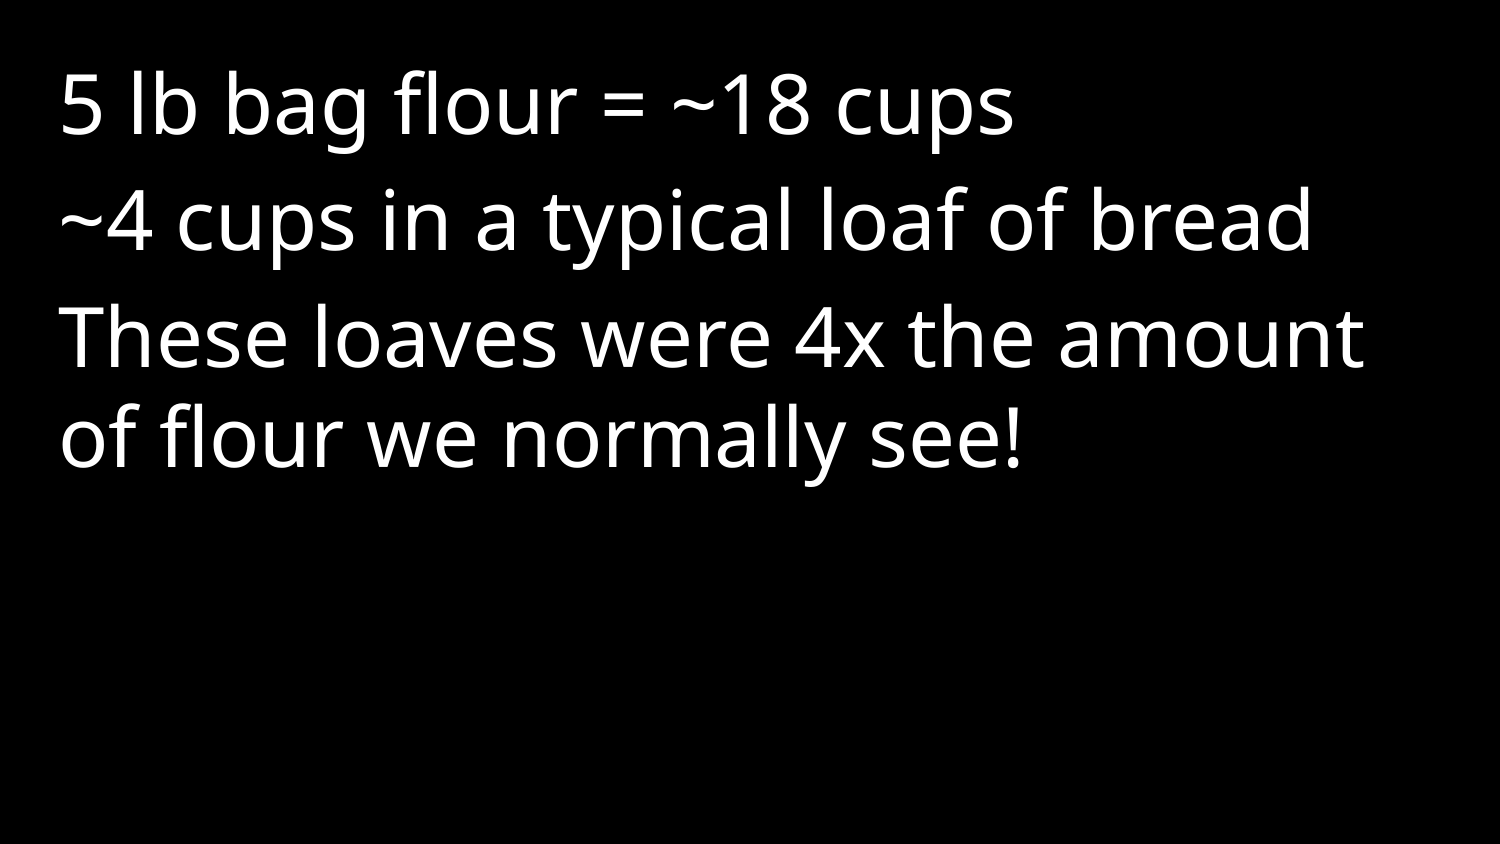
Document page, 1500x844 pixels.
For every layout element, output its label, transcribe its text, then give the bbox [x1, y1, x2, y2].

list 5 lb bag flour = ~18 cups ~4 cups in a typical loaf of bread These loaves were 4x the amount of flour we normally see! [50, 46, 1425, 810]
